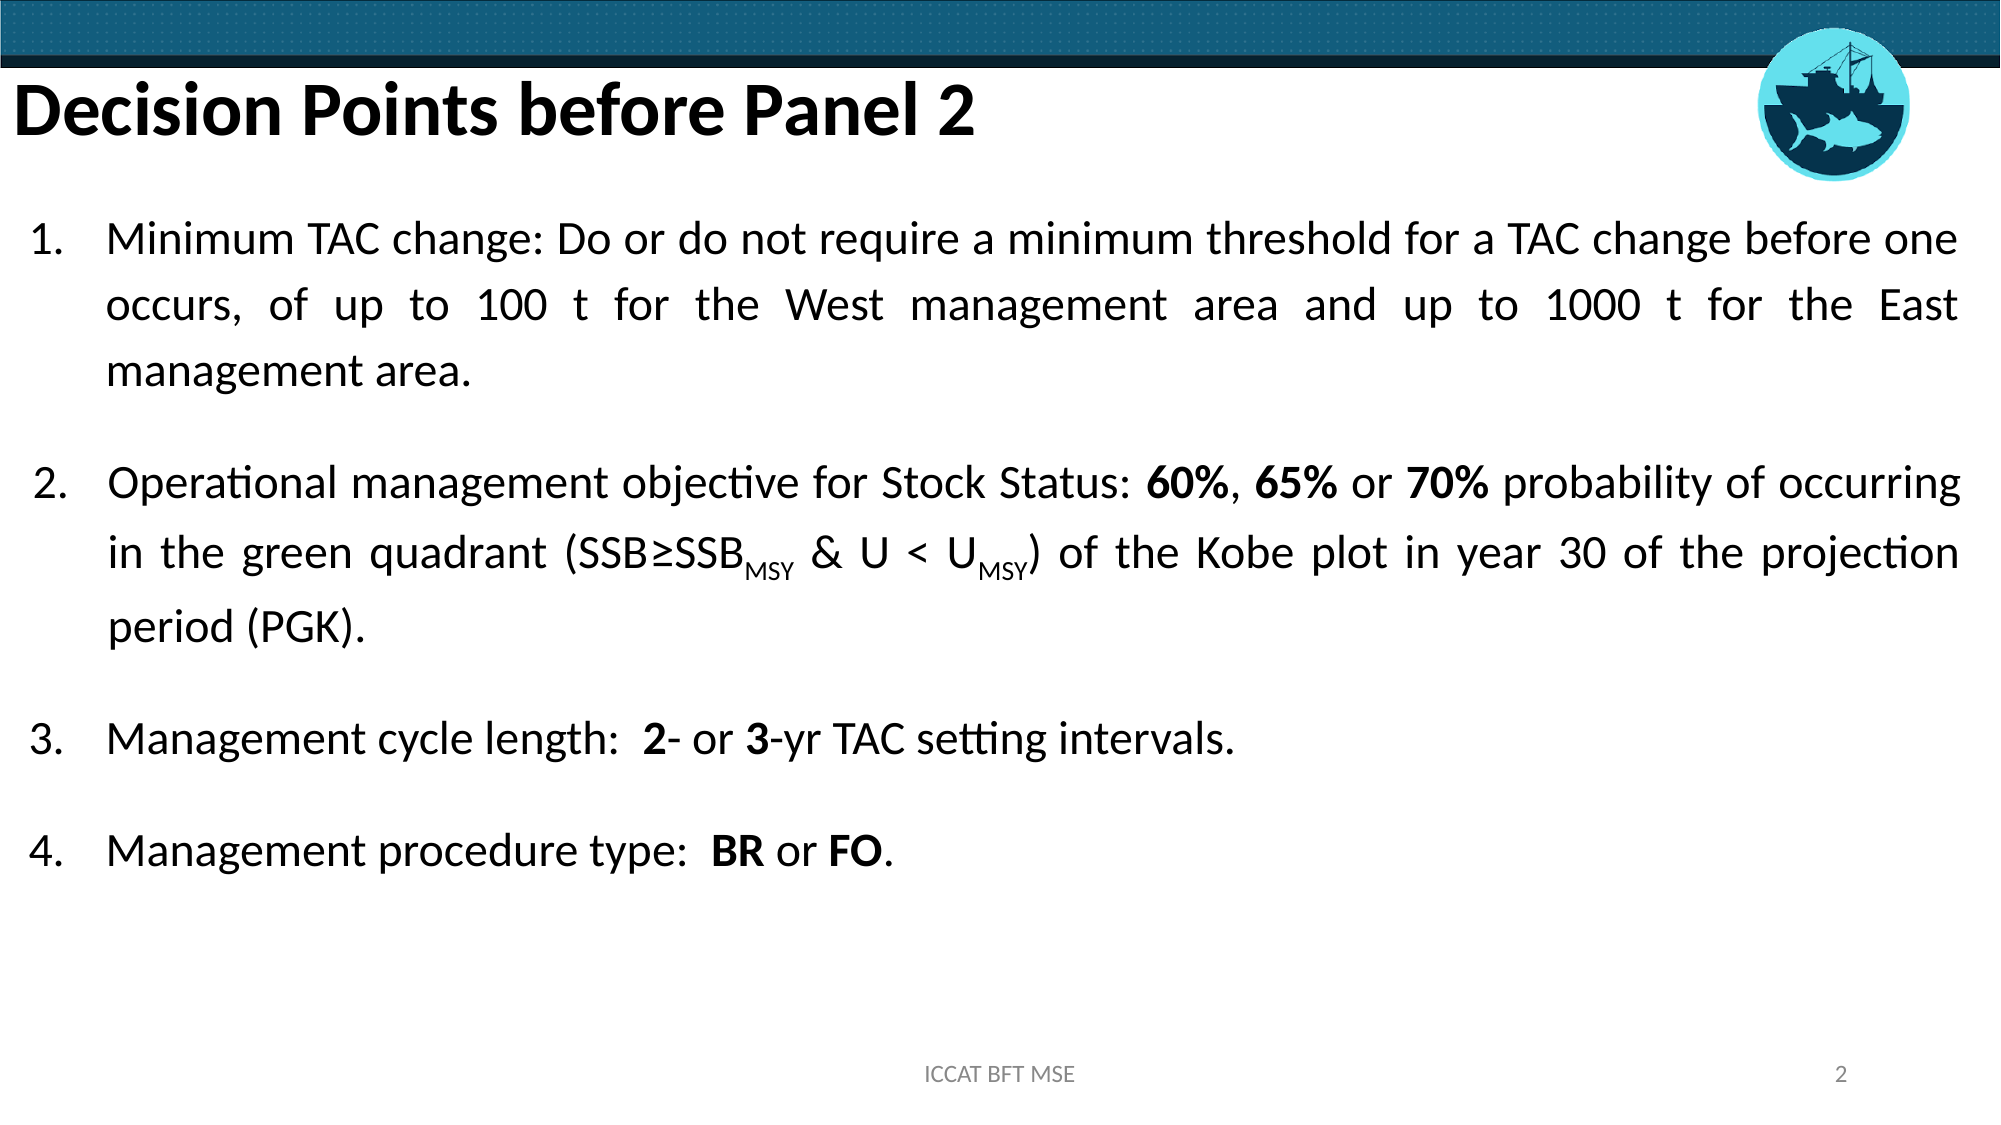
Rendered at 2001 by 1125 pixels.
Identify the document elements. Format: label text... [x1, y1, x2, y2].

picture [0, 2, 2000, 190]
text_box Minimum TAC change: Do or do not require a minimum threshold for a TAC change before one occurs, of up to 100 t for the West management area and up to 1000 t for the East management area. Operational management objective for Stock Status: 60%, 65% or 70% probability of occurring in the green quadrant (SSB≥SSBMSY & U < UMSY) of the Kobe plot in year 30 of the projection period (PGK). Management cycle length: 2- or 3-yr TAC setting intervals. Management procedure type: BR or FO. [0, 200, 2000, 1125]
